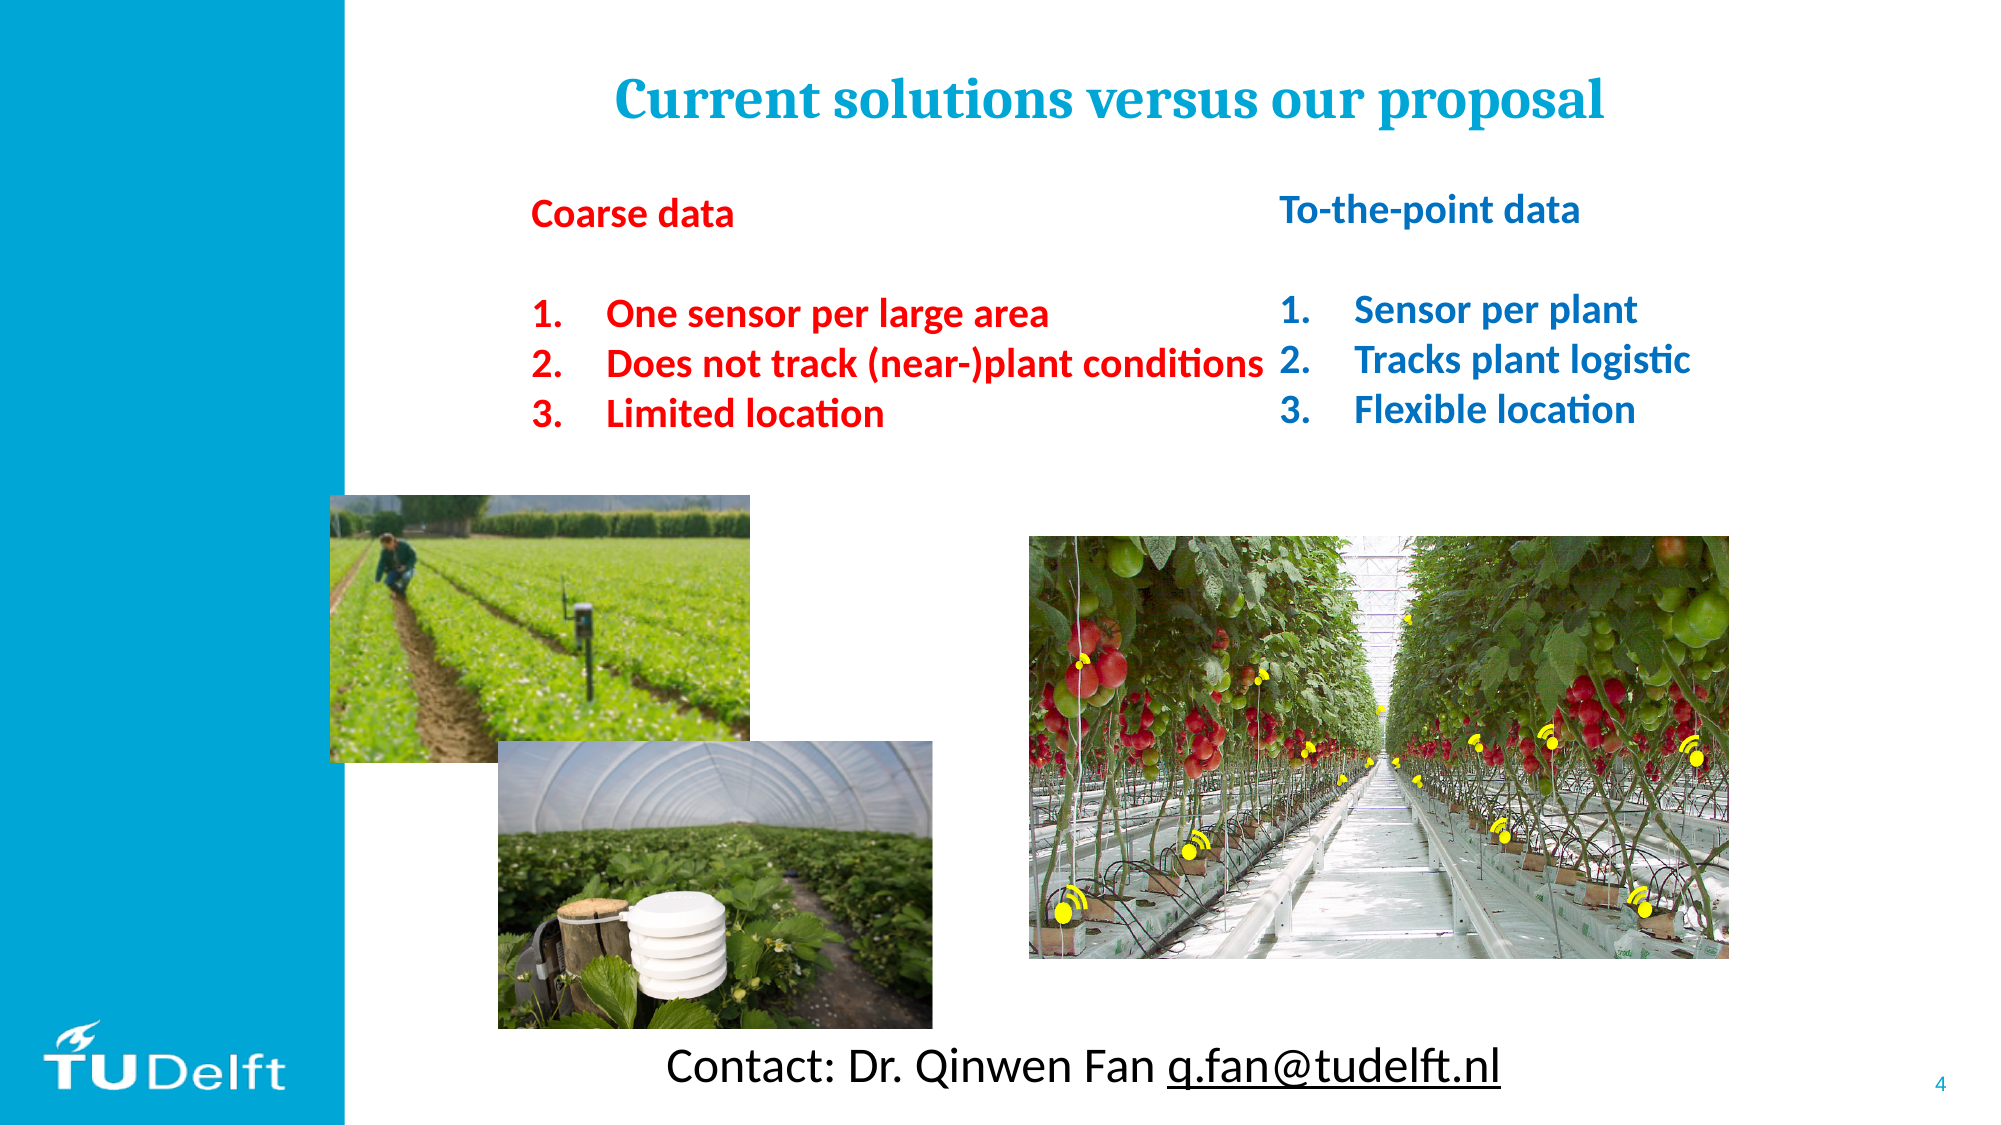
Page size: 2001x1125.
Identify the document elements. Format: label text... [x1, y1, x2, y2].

text_box To-the-point data Sensor per plant Tracks plant logistic Flexible location [1280, 124, 1706, 534]
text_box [1029, 536, 1730, 959]
text_box Current solutions versus our proposal [525, 53, 1697, 136]
text_box Coarse data One sensor per large area Does not track (near-)plant conditions Limited location [516, 128, 1280, 544]
text_box Contact: Dr. Qinwen Fan q.fan@tudelft.nl [651, 1024, 1544, 1100]
picture [331, 494, 933, 1030]
